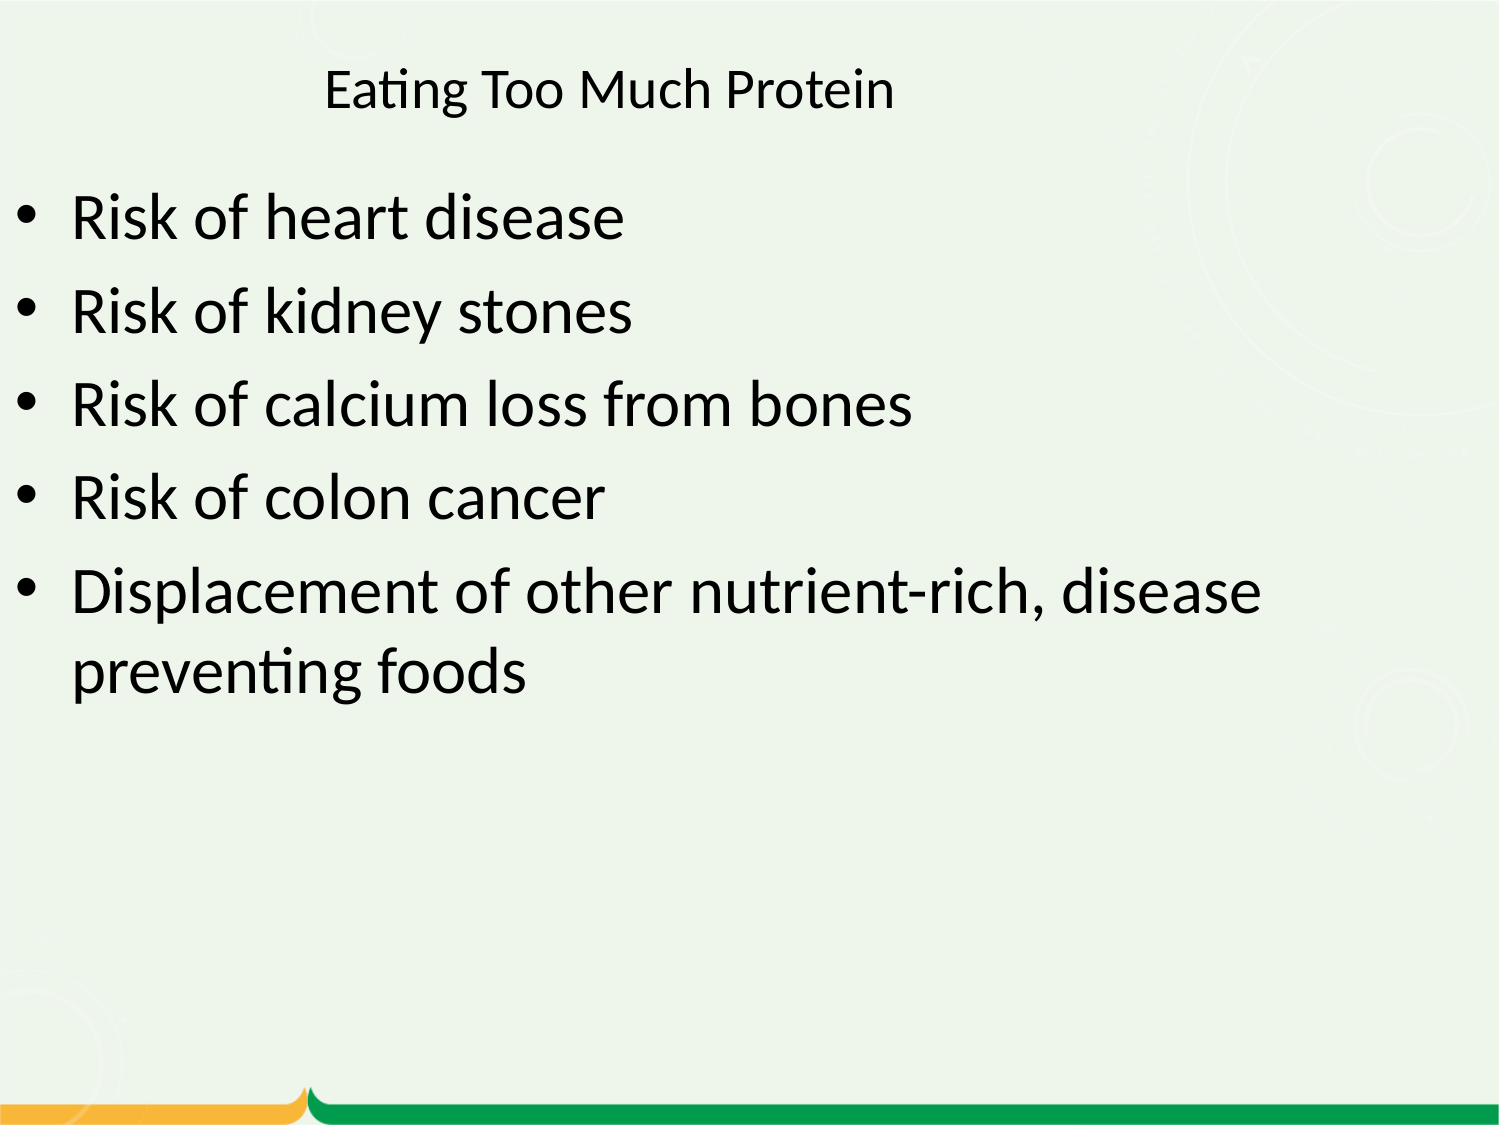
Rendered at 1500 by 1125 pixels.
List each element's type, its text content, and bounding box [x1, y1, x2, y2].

picture [0, 0, 1500, 1125]
list Risk of heart disease Risk of kidney stones Risk of calcium loss from bones Risk of colon cancer Displacement of other nutrient-rich, disease preventing foods [0, 165, 1458, 1028]
title Eating Too Much Protein [0, 43, 1222, 129]
